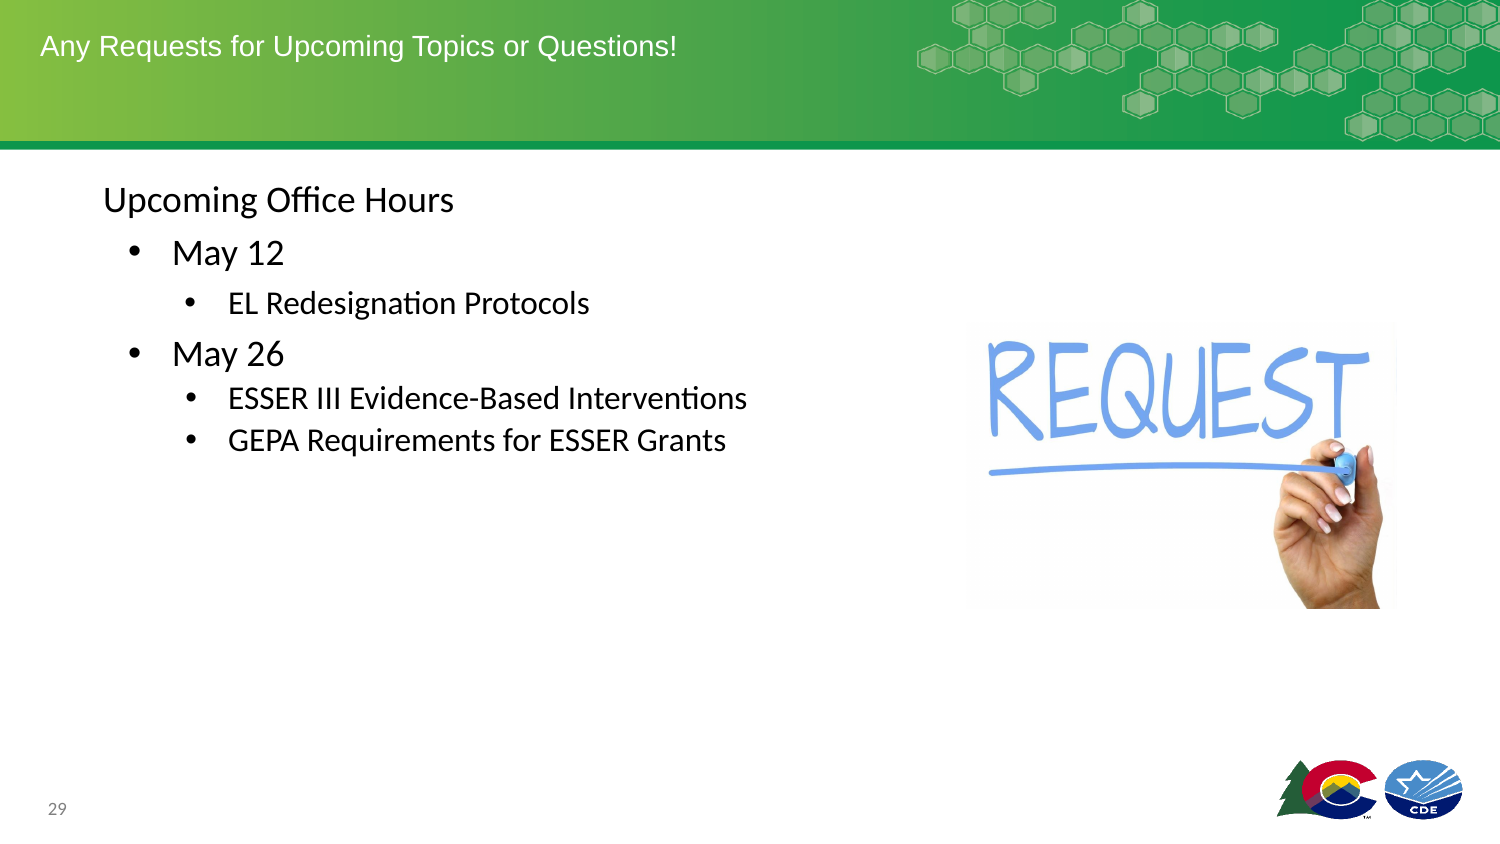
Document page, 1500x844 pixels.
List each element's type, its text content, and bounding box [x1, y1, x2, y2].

picture [1275, 759, 1463, 820]
slide_number 29 [36, 790, 375, 836]
picture [0, 0, 1500, 150]
list Upcoming Office Hours May 12 EL Redesignation Protocols May 26 ESSER III Evidence-Based Interventions GEPA Requirements for ESSER Grants [103, 180, 893, 751]
picture [966, 321, 1398, 609]
title Any Requests for Upcoming Topics or Questions! [40, 31, 1038, 125]
